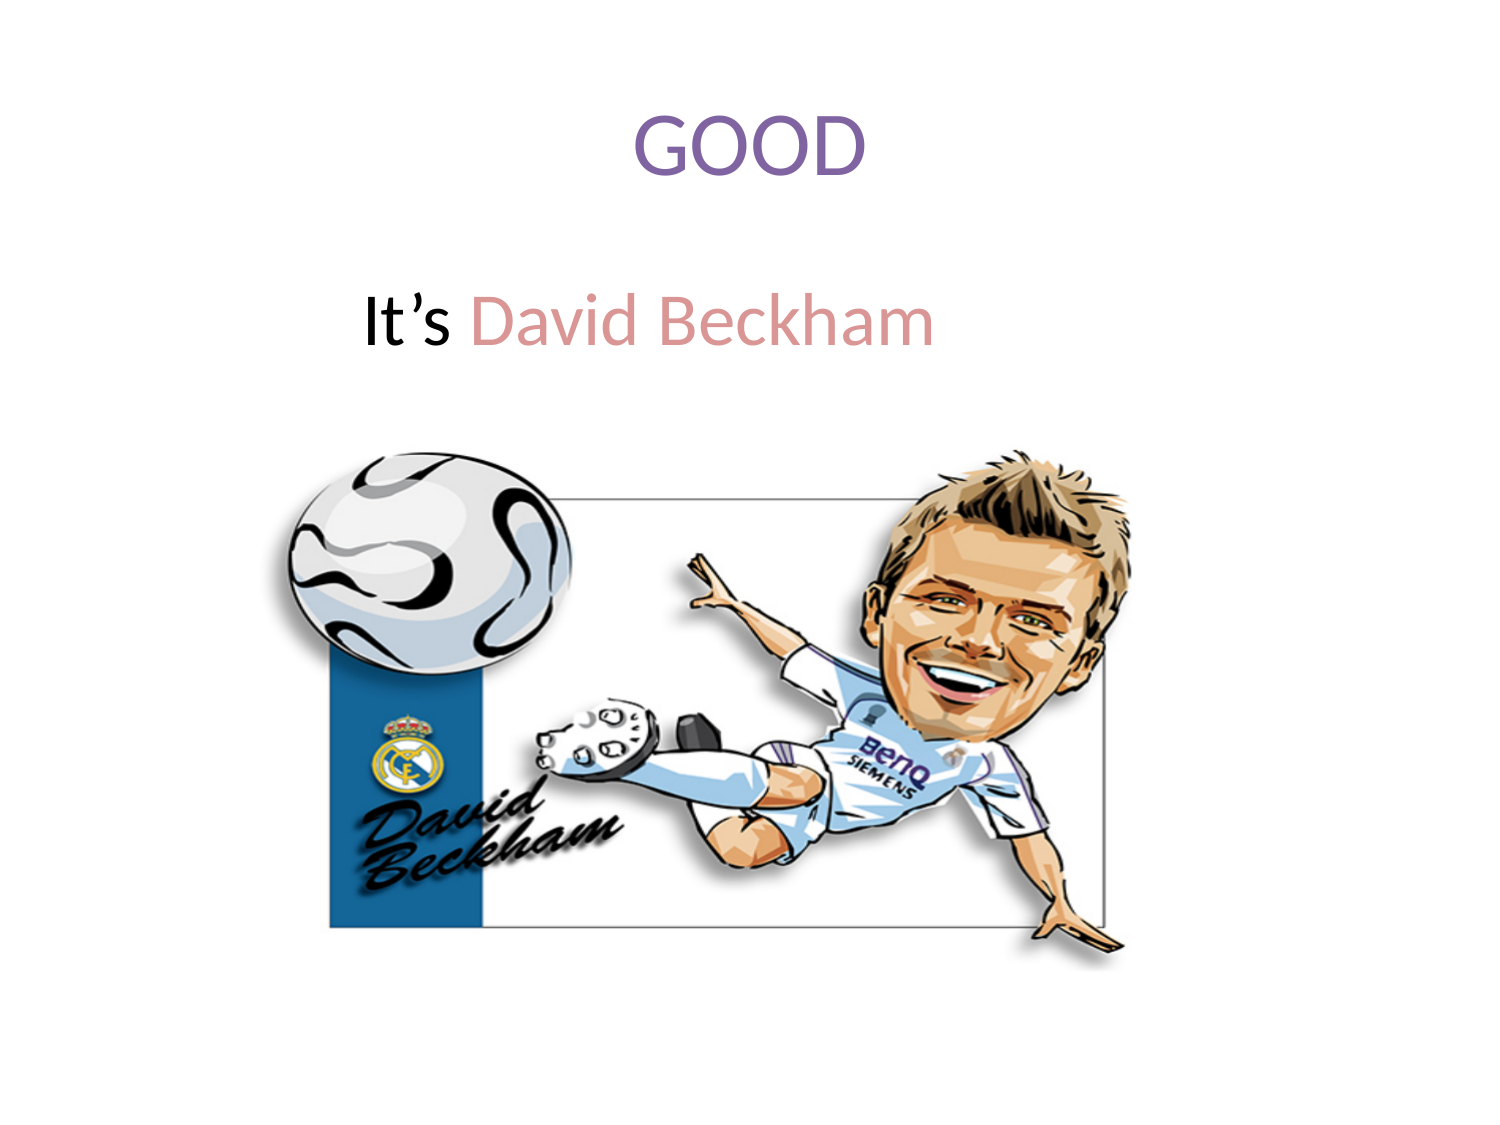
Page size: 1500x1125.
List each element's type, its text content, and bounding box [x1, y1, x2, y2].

title GOOD [75, 45, 1425, 233]
picture [257, 445, 1208, 973]
list It’s David Beckham [75, 262, 1425, 1005]
